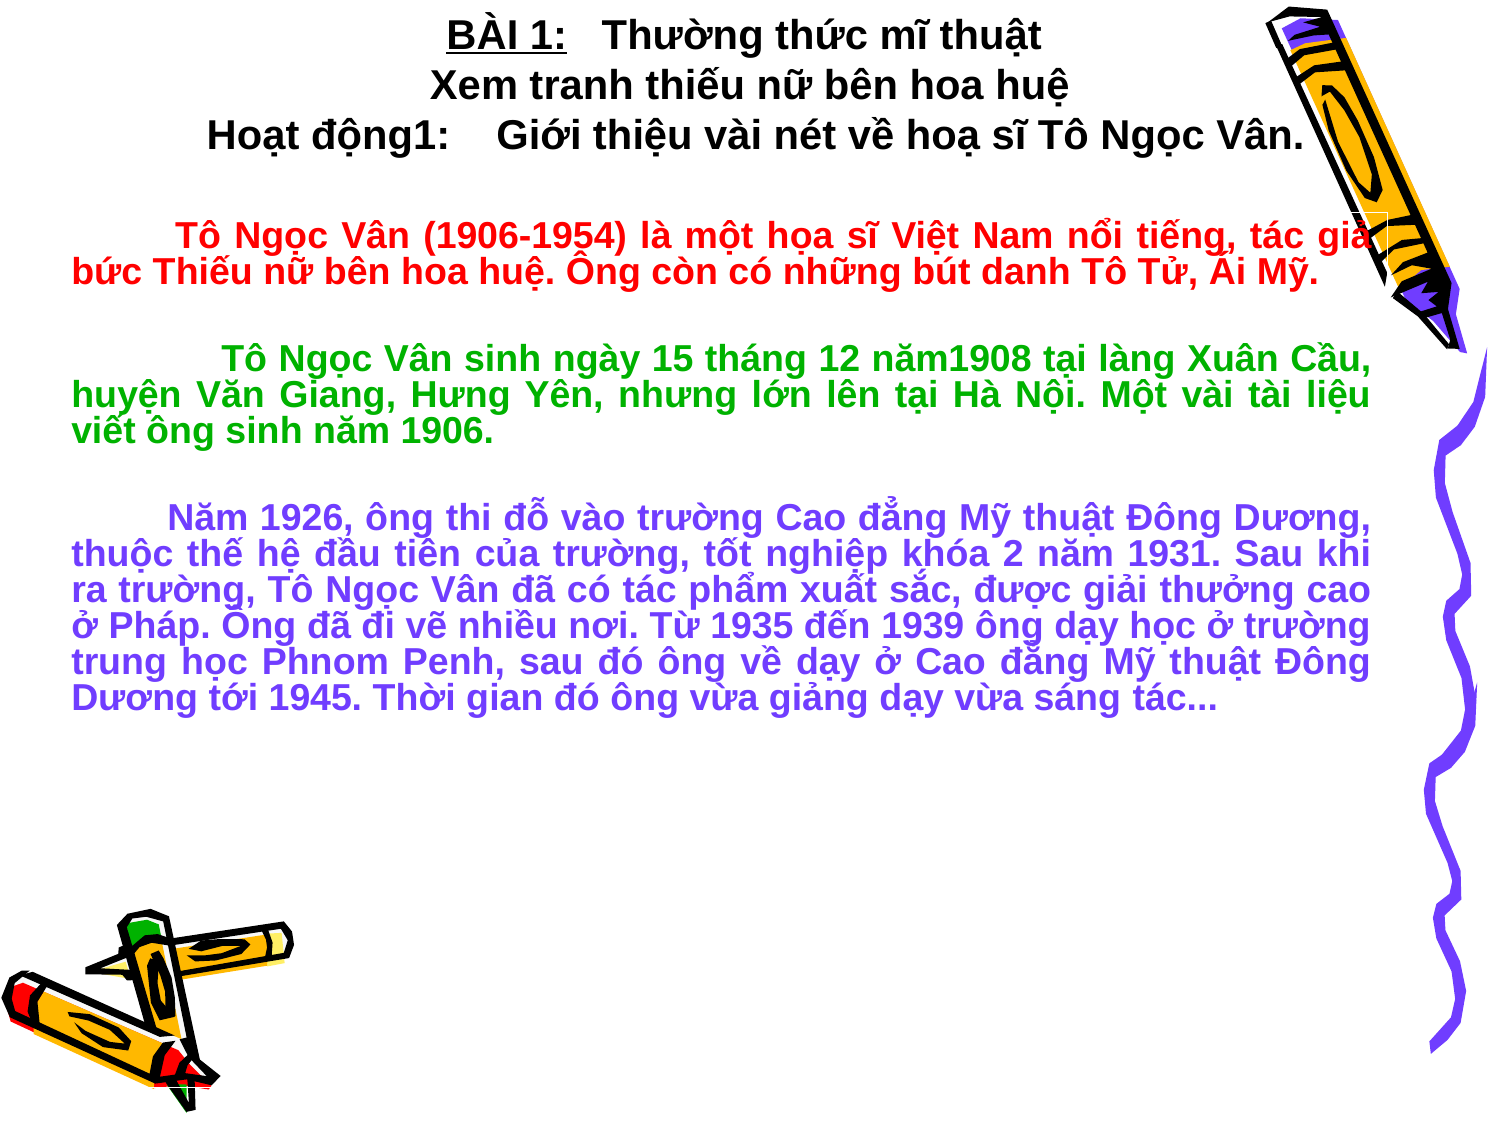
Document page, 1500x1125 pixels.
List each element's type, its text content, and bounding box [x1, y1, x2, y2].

list Tô Ngọc Vân (1906-1954) là một họa sĩ Việt Nam nổi tiếng, tác giả bức Thiếu nữ bên hoa huệ. Ông còn có những bút danh Tô Tử, Ái Mỹ. Tô Ngọc Vân sinh ngày 15 tháng 12 năm1908 tại làng Xuân Cầu, huyện Văn Giang, Hưng Yên, nhưng lớn lên tại Hà Nội. Một vài tài liệu viết ông sinh năm 1906. Năm 1926, ông thi đỗ vào trường Cao đẳng Mỹ thuật Đông Dương, thuộc thế hệ đầu tiên của trường, tốt nghiệp khóa 2 năm 1931. Sau khi ra trường, Tô Ngọc Vân đã có tác phẩm xuất sắc, được giải thưởng cao ở Pháp. Ông đã đi vẽ nhiều nơi. Từ 1935 đến 1939 ông dạy học ở trường trung học Phnom Penh, sau đó ông về dạy ở Cao đẳng Mỹ thuật Đông Dương tới 1945. Thời gian đó ông vừa giảng dạy vừa sáng tác... [0, 212, 1388, 1088]
text_box [750, 350, 1075, 406]
text_box BÀI 1: Thường thức mĩ thuật Xem tranh thiếu nữ bên hoa huệ Hoạt động1: Giới thiệu vài nét về hoạ sĩ Tô Ngọc Vân. [0, 0, 1500, 165]
